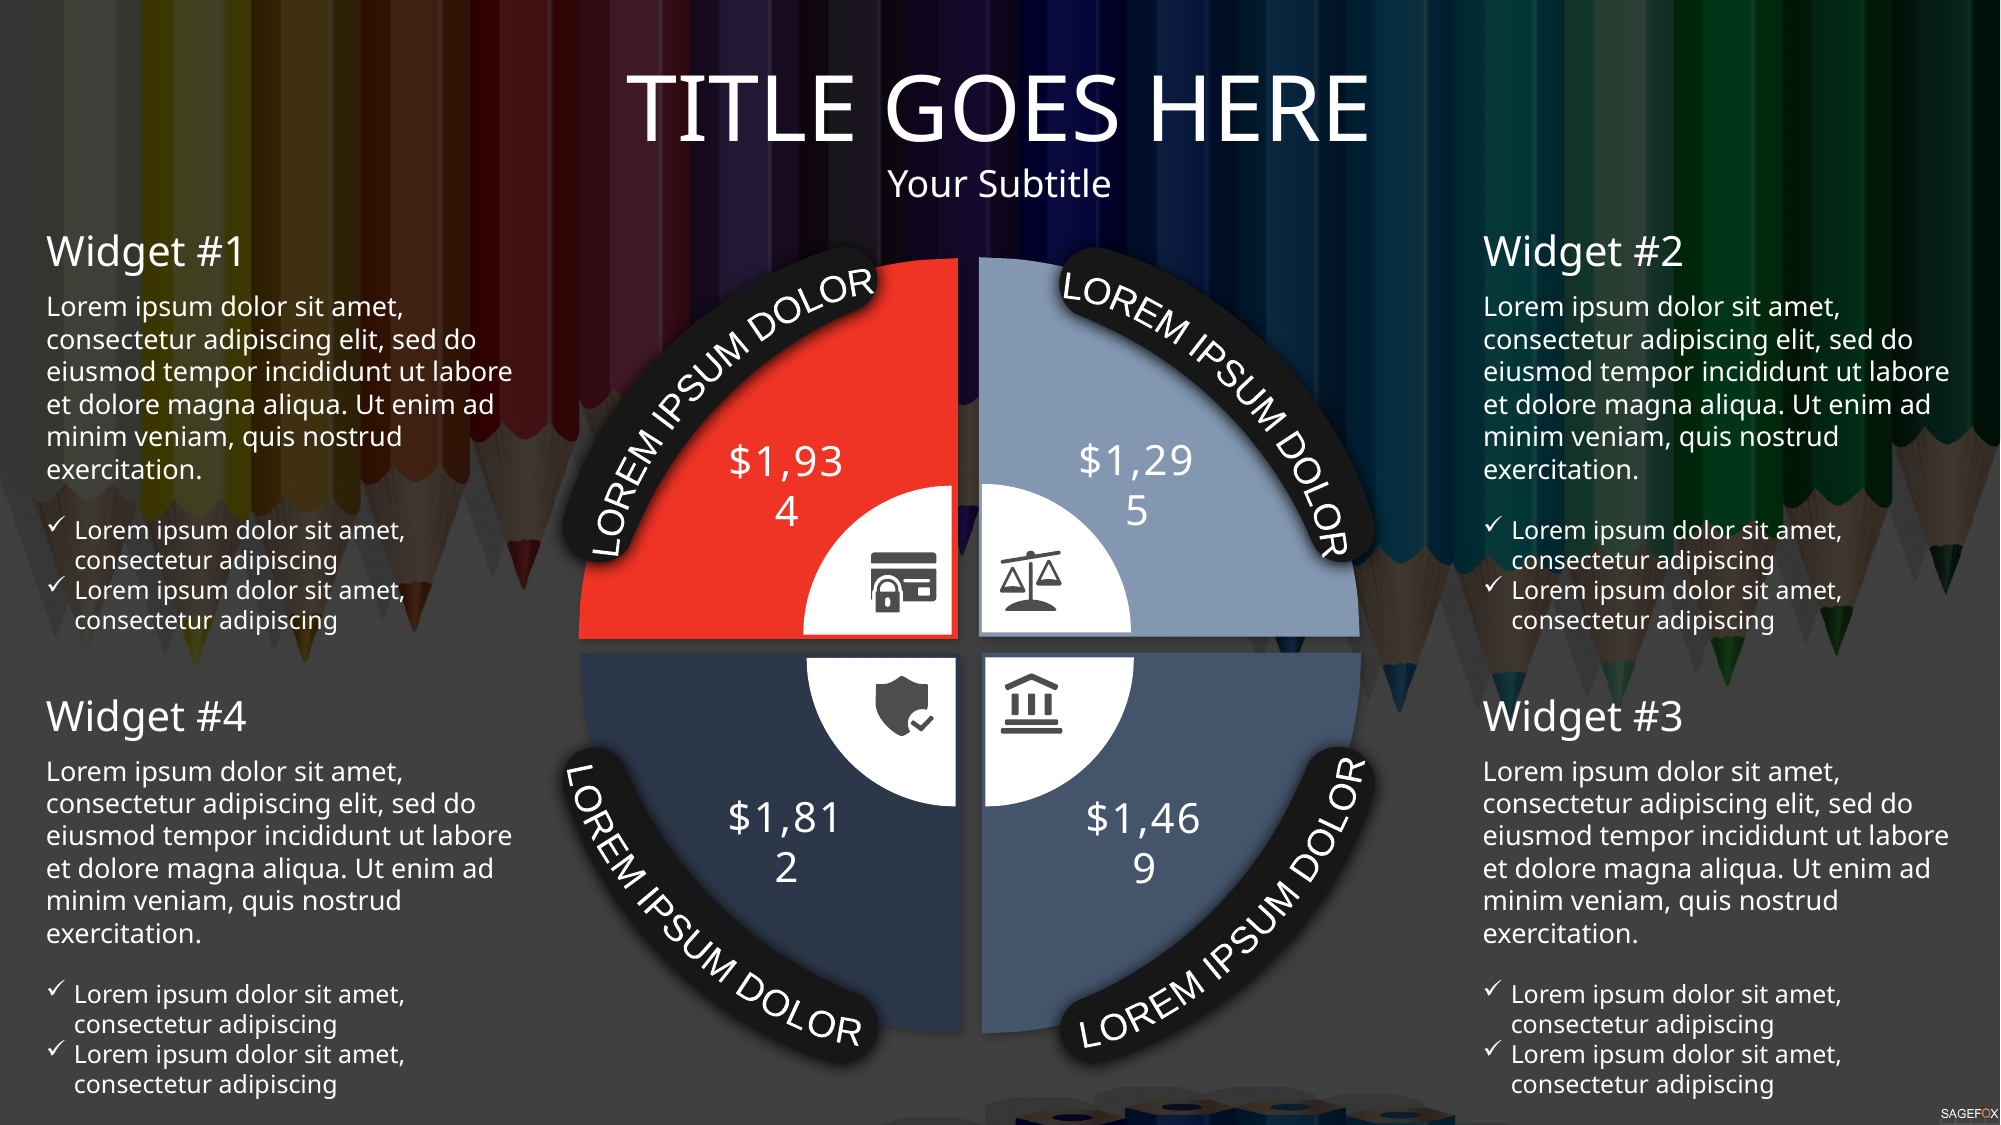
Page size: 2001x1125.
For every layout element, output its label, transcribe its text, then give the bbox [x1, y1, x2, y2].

text_box Widget #1 Lorem ipsum dolor sit amet, consectetur adipiscing elit, sed do eiusmod tempor incididunt ut labore et dolore magna aliqua. Ut enim ad minim veniam, quis nostrud exercitation. Lorem ipsum dolor sit amet, consectetur adipiscing Lorem ipsum dolor sit amet, consectetur adipiscing [31, 217, 548, 642]
picture [0, 0, 2001, 1125]
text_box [1059, 645, 1375, 1086]
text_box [978, 257, 1052, 637]
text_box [579, 653, 961, 747]
text_box Widget #3 Lorem ipsum dolor sit amet, consectetur adipiscing elit, sed do eiusmod tempor incididunt ut labore et dolore magna aliqua. Ut enim ad minim veniam, quis nostrud exercitation. Lorem ipsum dolor sit amet, consectetur adipiscing Lorem ipsum dolor sit amet, consectetur adipiscing [1467, 681, 1984, 1106]
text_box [887, 258, 958, 639]
text_box TITLE GOES HERE Your Subtitle [548, 42, 1452, 212]
text_box Widget #2 Lorem ipsum dolor sit amet, consectetur adipiscing elit, sed do eiusmod tempor incididunt ut labore et dolore magna aliqua. Ut enim ad minim veniam, quis nostrud exercitation. Lorem ipsum dolor sit amet, consectetur adipiscing Lorem ipsum dolor sit amet, consectetur adipiscing [1468, 217, 1985, 642]
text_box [1052, 238, 1375, 679]
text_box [981, 652, 1059, 1034]
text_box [562, 234, 887, 676]
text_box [530, 747, 971, 1063]
text_box Widget #4 Lorem ipsum dolor sit amet, consectetur adipiscing elit, sed do eiusmod tempor incididunt ut labore et dolore magna aliqua. Ut enim ad minim veniam, quis nostrud exercitation. Lorem ipsum dolor sit amet, consectetur adipiscing Lorem ipsum dolor sit amet, consectetur adipiscing [31, 681, 547, 1106]
